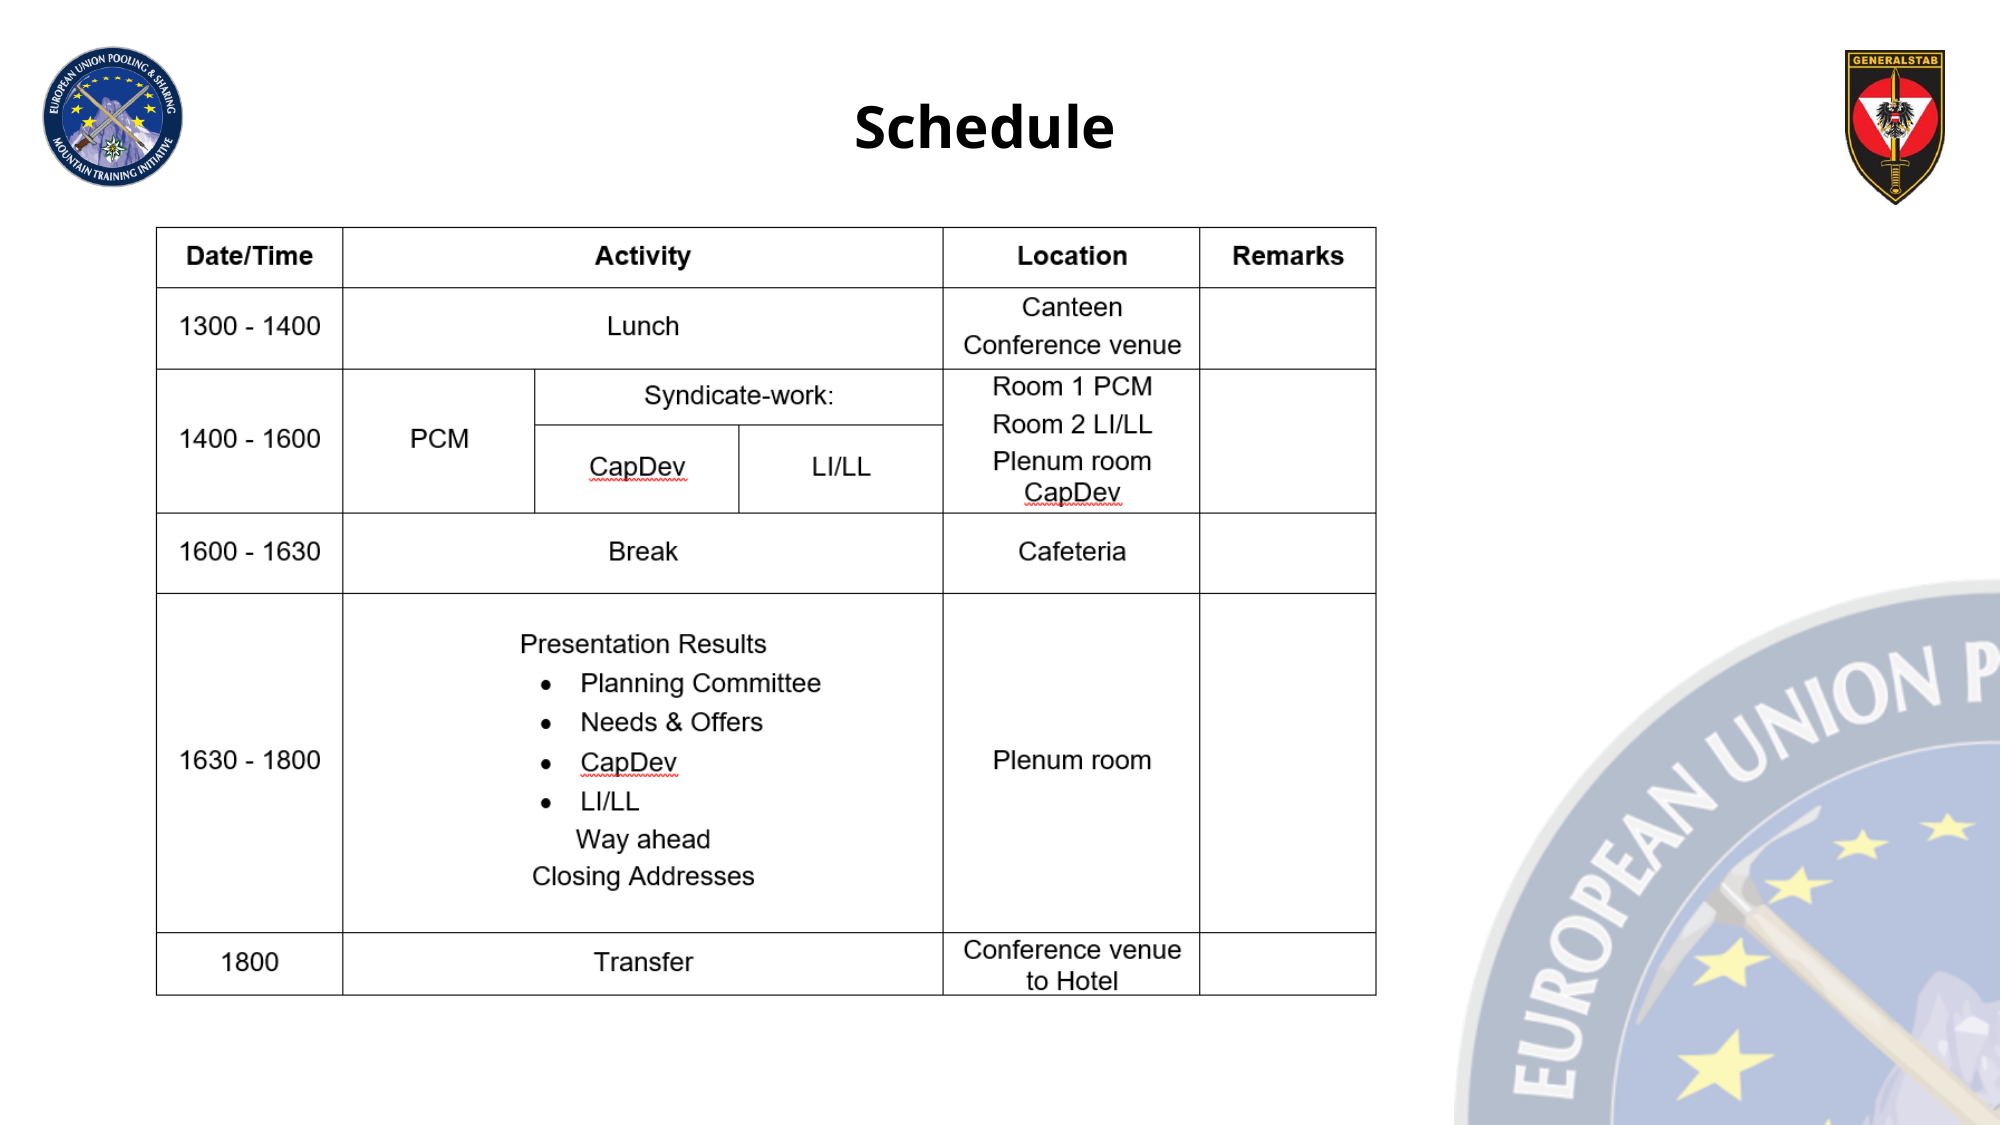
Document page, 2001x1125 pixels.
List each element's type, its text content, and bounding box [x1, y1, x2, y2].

title Schedule [439, 65, 1532, 184]
picture [1448, 573, 2000, 1125]
picture [1845, 50, 1945, 205]
picture [137, 207, 1391, 1008]
picture [41, 45, 184, 188]
